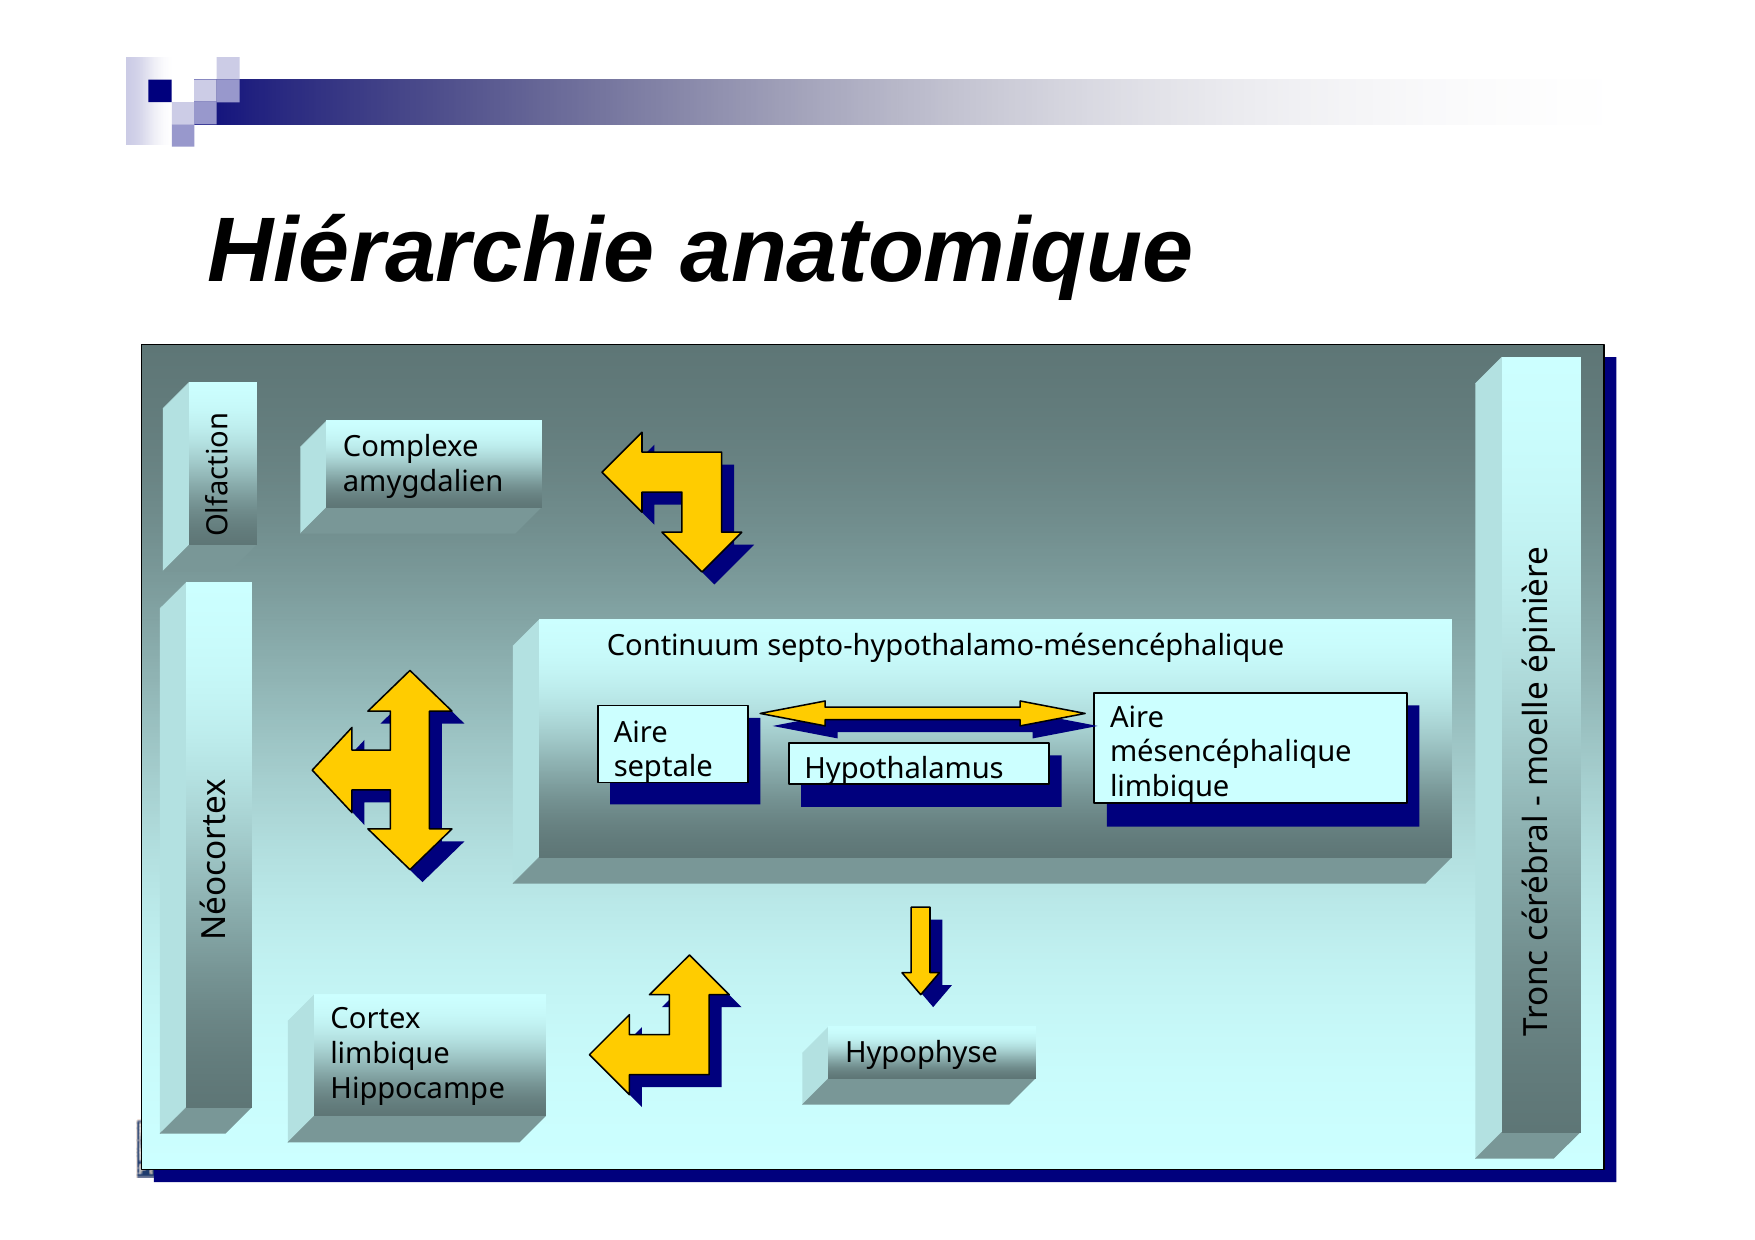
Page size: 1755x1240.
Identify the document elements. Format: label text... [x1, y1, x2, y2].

title Hiérarchie anatomique [204, 188, 1198, 342]
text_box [311, 431, 1036, 1108]
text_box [136, 343, 1617, 1183]
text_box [287, 994, 547, 1143]
picture [126, 56, 148, 145]
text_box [148, 56, 1603, 148]
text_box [162, 381, 257, 572]
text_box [759, 699, 1098, 1008]
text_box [1474, 356, 1581, 1160]
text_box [1041, 619, 1453, 885]
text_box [299, 420, 543, 535]
